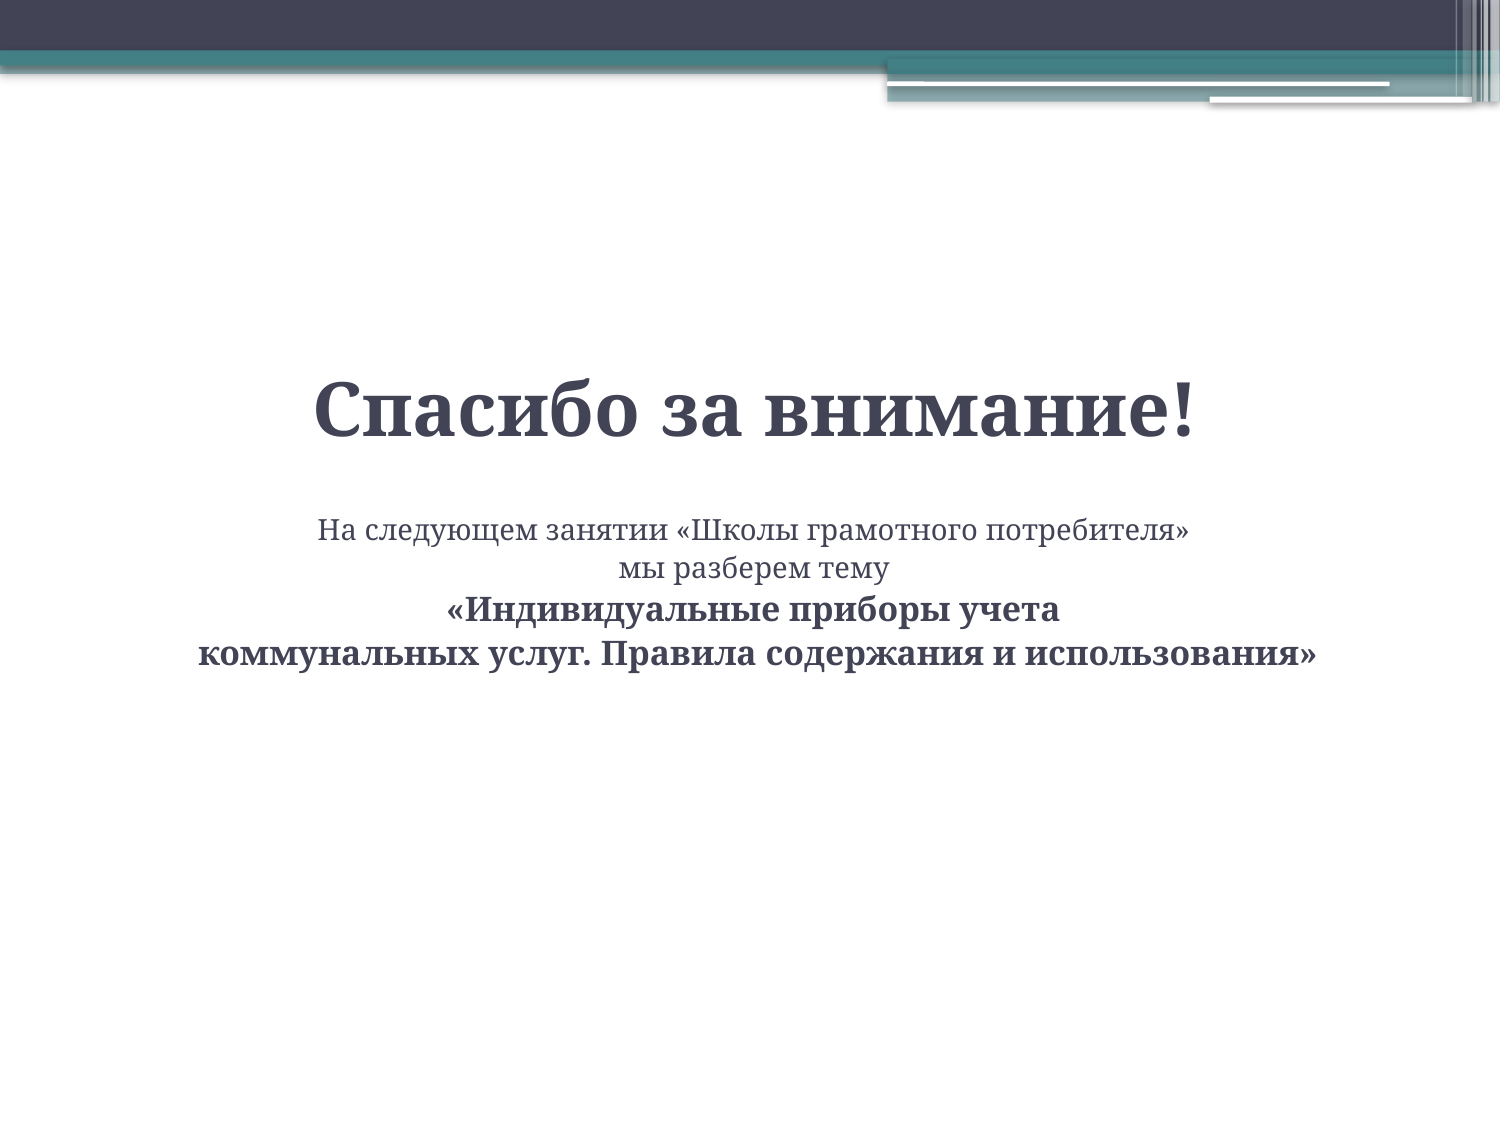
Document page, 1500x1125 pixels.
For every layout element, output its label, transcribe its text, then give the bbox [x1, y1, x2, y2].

title Спасибо за внимание! [118, 324, 1394, 549]
list На следующем занятии «Школы грамотного потребителя» мы разберем тему «Индивидуальные приборы учета коммунальных услуг. Правила содержания и использования» [117, 433, 1393, 682]
